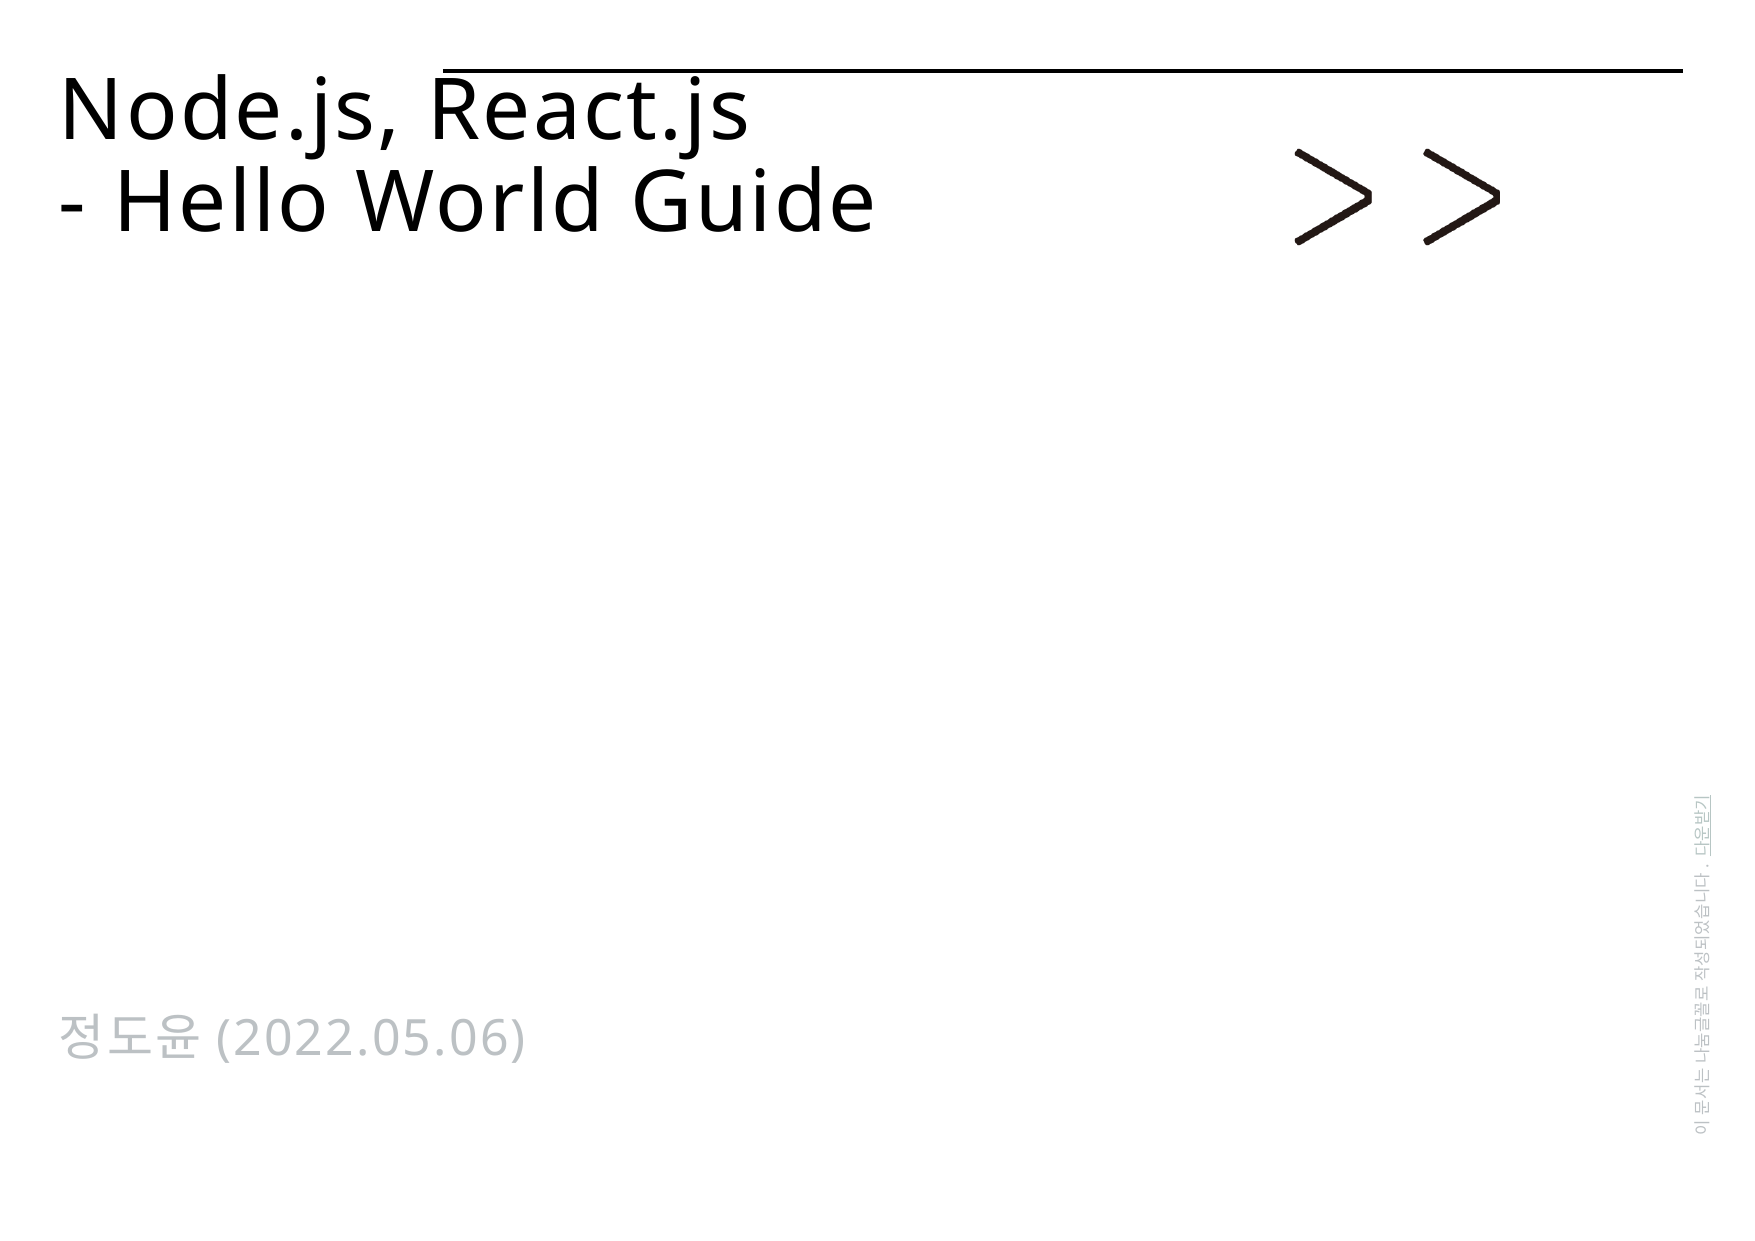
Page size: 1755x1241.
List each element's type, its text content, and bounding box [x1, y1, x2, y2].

list 정도윤(2022.05.06) [59, 973, 1182, 1210]
title Node.js, React.js - Hello World Guide [59, 64, 1182, 302]
picture [1290, 128, 1504, 261]
text_box 이 문서는 나눔글꼴로 작성되었습니다. 다운받기 [1691, 793, 1716, 1136]
